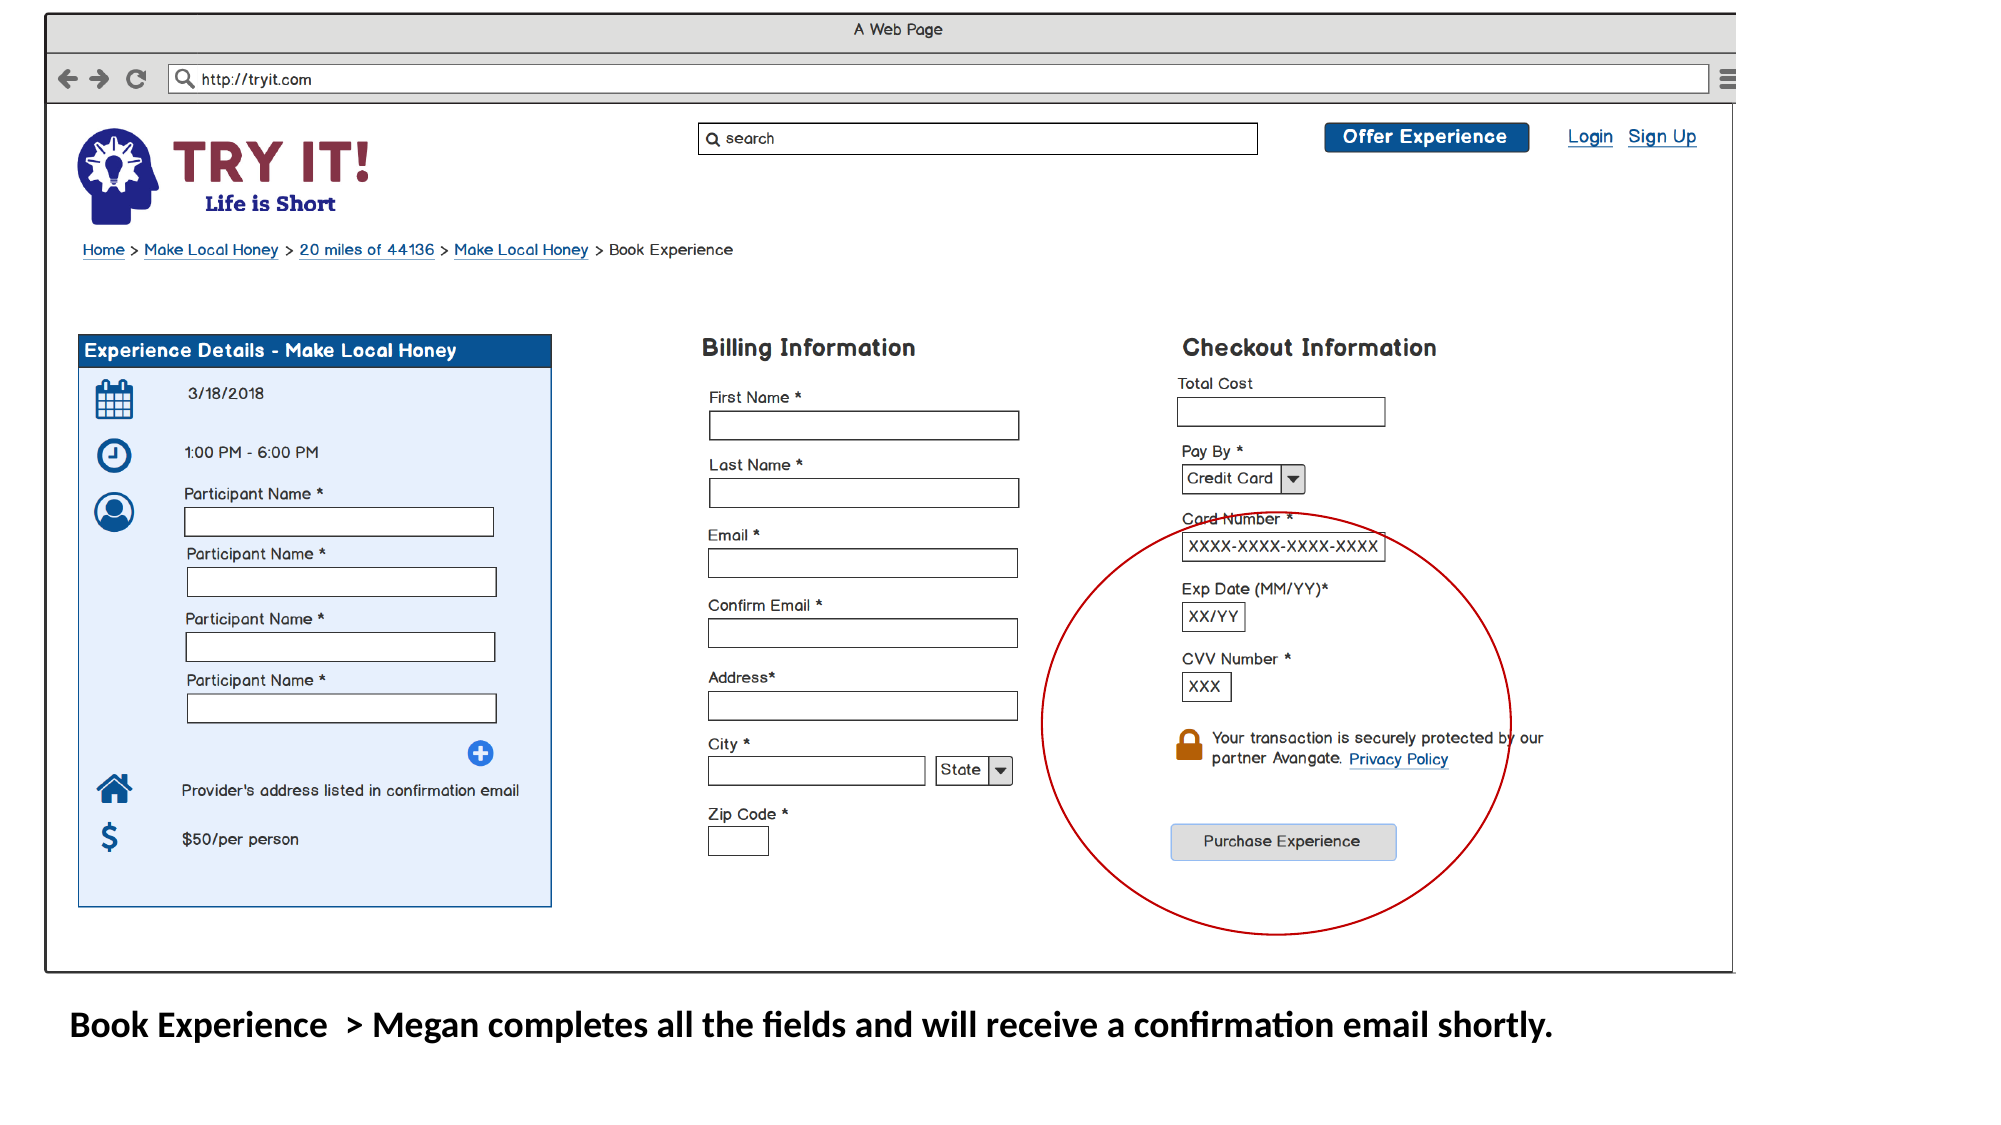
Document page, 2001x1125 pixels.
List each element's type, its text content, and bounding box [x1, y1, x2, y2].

text_box Book Experience > Megan completes all the fields and will receive a confirmation email shortly. [54, 992, 1571, 1053]
picture [17, 0, 1736, 984]
